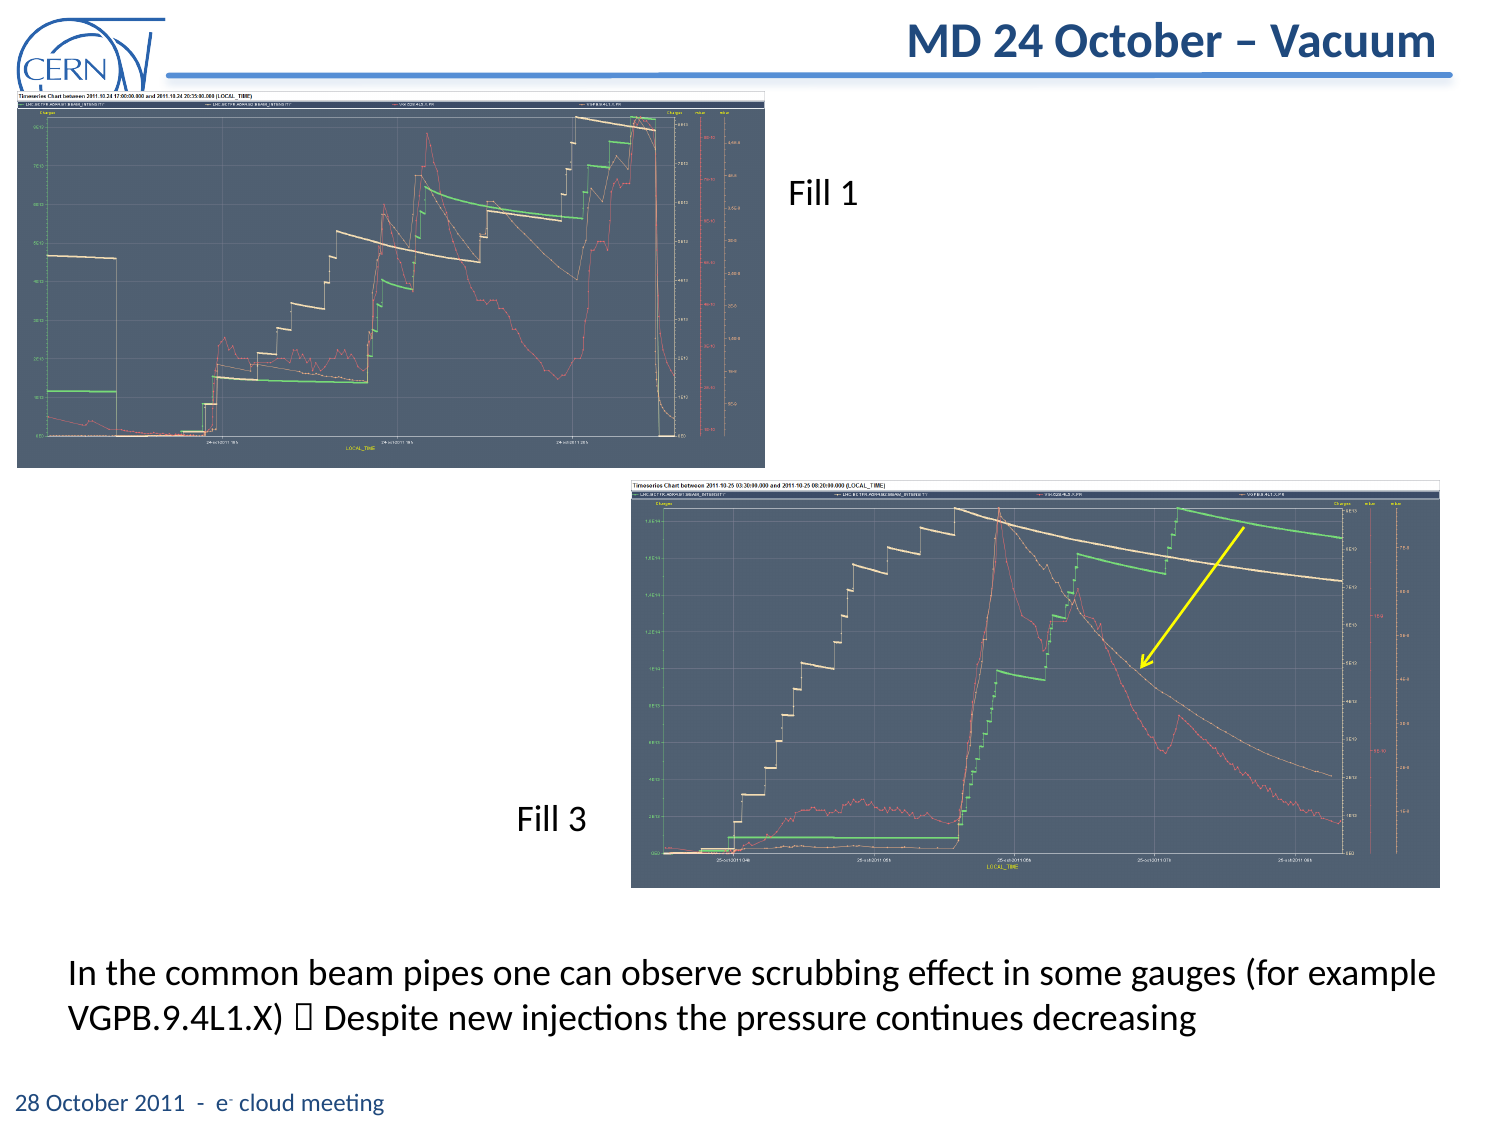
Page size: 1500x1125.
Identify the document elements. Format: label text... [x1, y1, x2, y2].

text_box Fill 1 [773, 160, 880, 221]
text_box 28 October 2011 - e- cloud meeting [0, 1079, 1413, 1125]
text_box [1139, 526, 1245, 669]
text_box In the common beam pipes one can observe scrubbing effect in some gauges (for example VGPB.9.4L1.X)  Despite new injections the pressure continues decreasing [53, 940, 1483, 1046]
text_box Fill 3 [501, 786, 609, 847]
picture [631, 480, 1441, 889]
picture [12, 10, 765, 469]
text_box MD 24 October – Vacuum [891, 0, 1471, 75]
